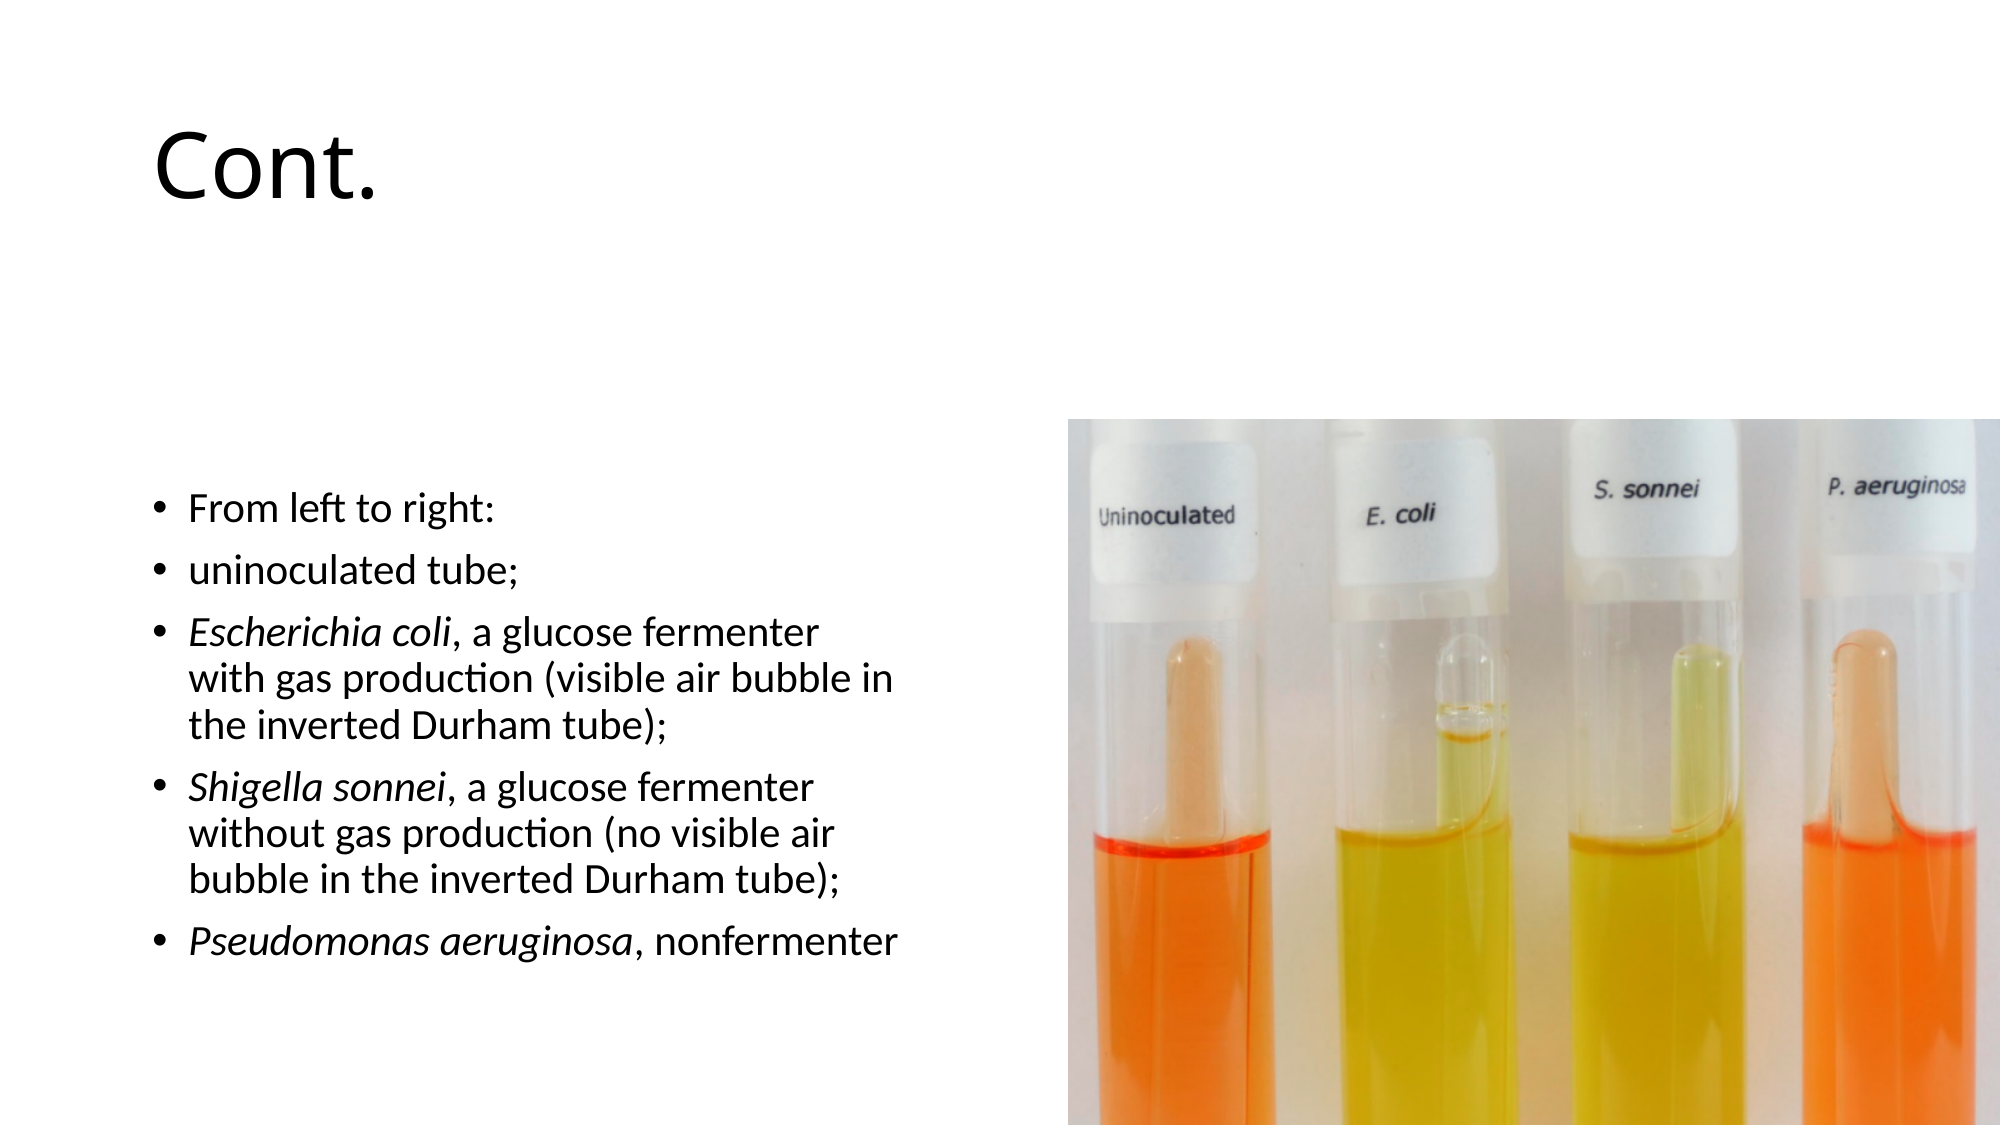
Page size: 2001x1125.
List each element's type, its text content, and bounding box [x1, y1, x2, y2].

picture [1068, 419, 2000, 1125]
title Cont. [137, 59, 1863, 278]
list From left to right: uninoculated tube; Escherichia coli, a glucose fermenter with gas production (visible air bubble in the inverted Durham tube); Shigella sonnei, a glucose fermenter without gas production (no visible air bubble in the inverted Durham tube); Pseudomonas aeruginosa, nonfermenter [137, 478, 916, 1014]
